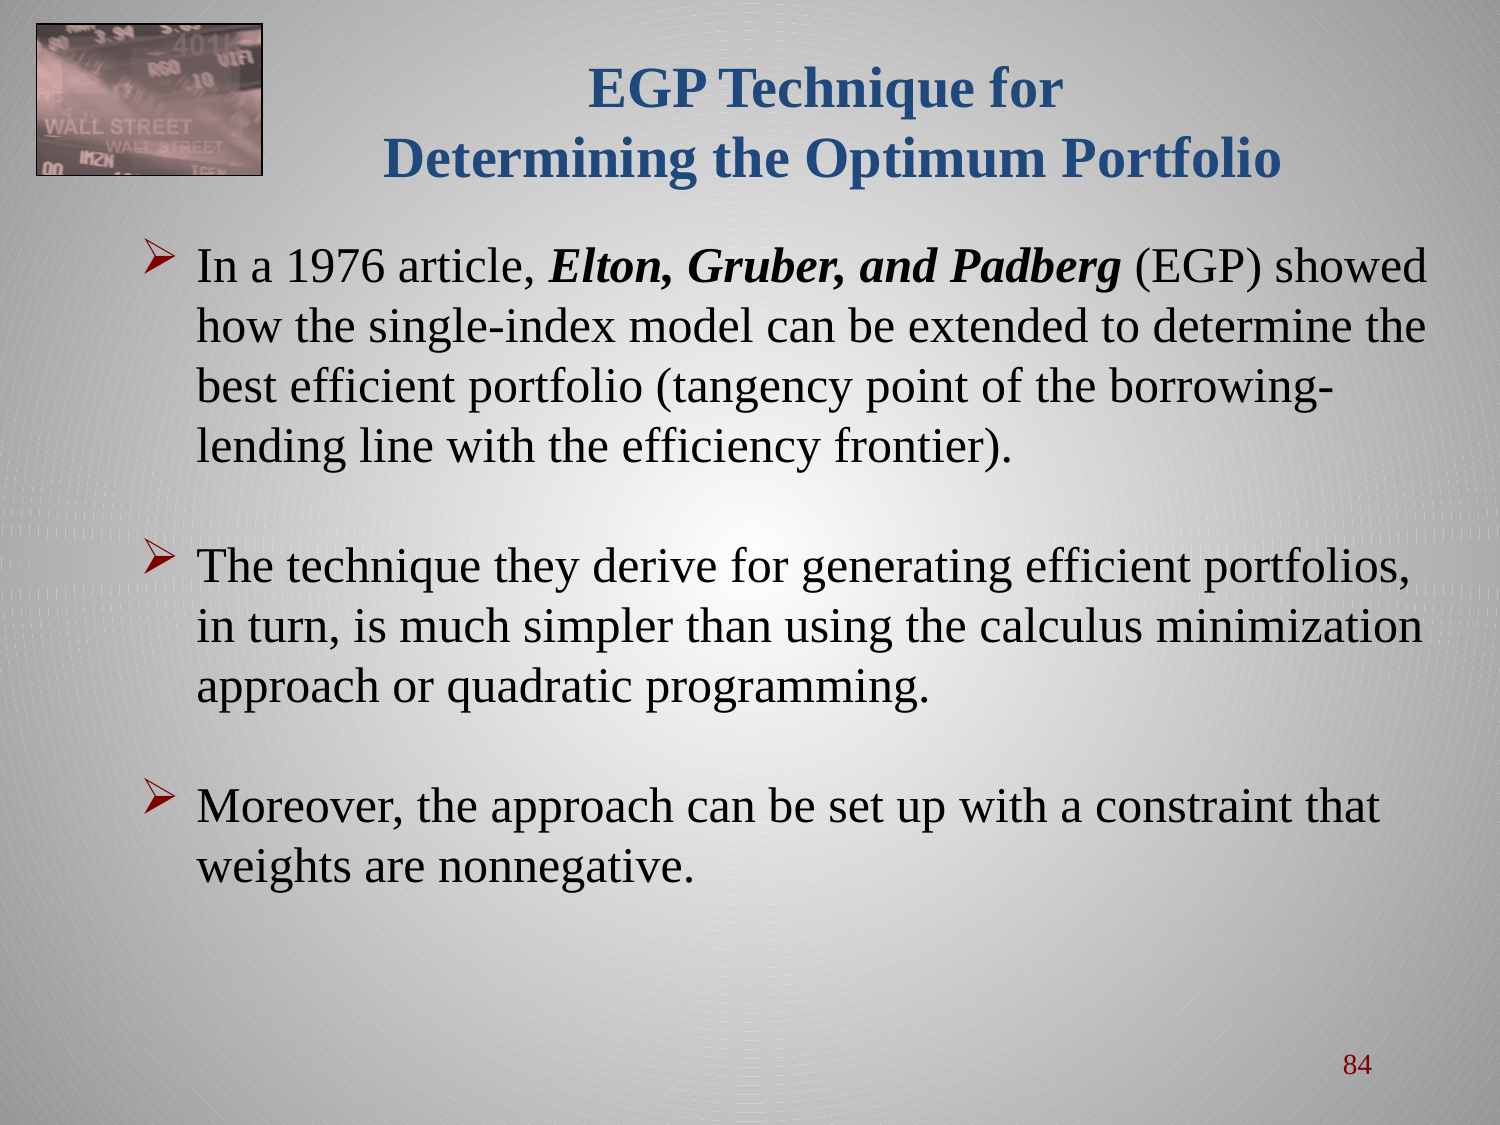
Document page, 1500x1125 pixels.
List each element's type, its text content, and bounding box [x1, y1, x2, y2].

title EGP Technique for Determining the Optimum Portfolio [275, 37, 1392, 192]
list In a 1976 article, Elton, Gruber, and Padberg (EGP) showed how the single-index model can be extended to determine the best efficient portfolio (tangency point of the borrowing-lending line with the efficiency frontier). The technique they derive for generating efficient portfolios, in turn, is much simpler than using the calculus minimization approach or quadratic programming. Moreover, the approach can be set up with a constraint that weights are nonnegative. [125, 224, 1450, 1038]
slide_number 84 [1074, 1024, 1388, 1101]
